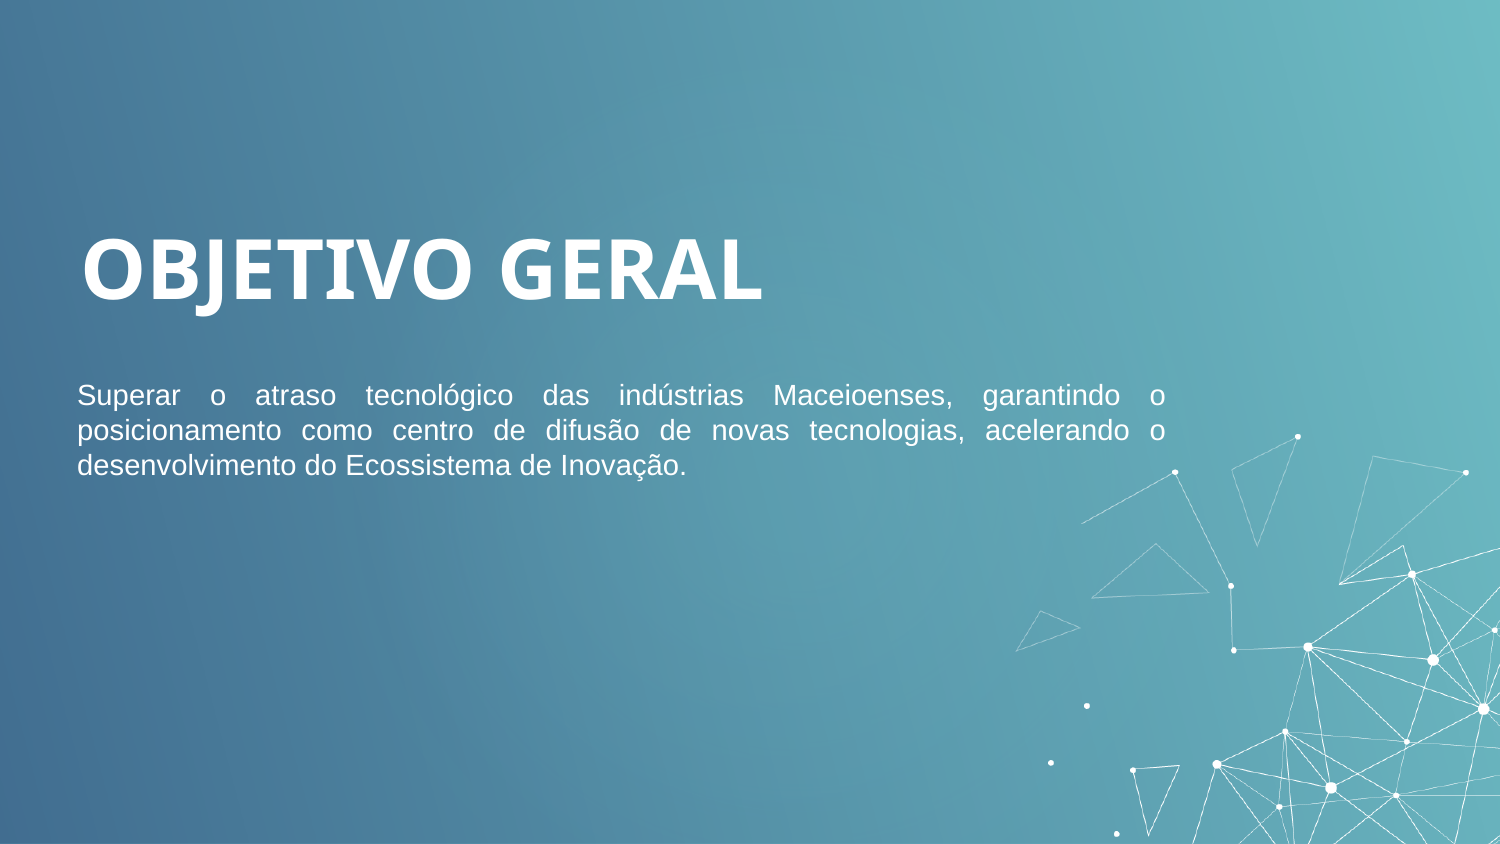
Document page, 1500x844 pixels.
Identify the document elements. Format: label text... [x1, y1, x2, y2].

picture [0, 0, 1500, 844]
title OBJETIVO GERAL [64, 201, 921, 357]
text_box Superar o atraso tecnológico das indústrias Maceioenses, garantindo o posicionamento como centro de difusão de novas tecnologias, acelerando o desenvolvimento do Ecossistema de Inovação. [62, 369, 1182, 544]
